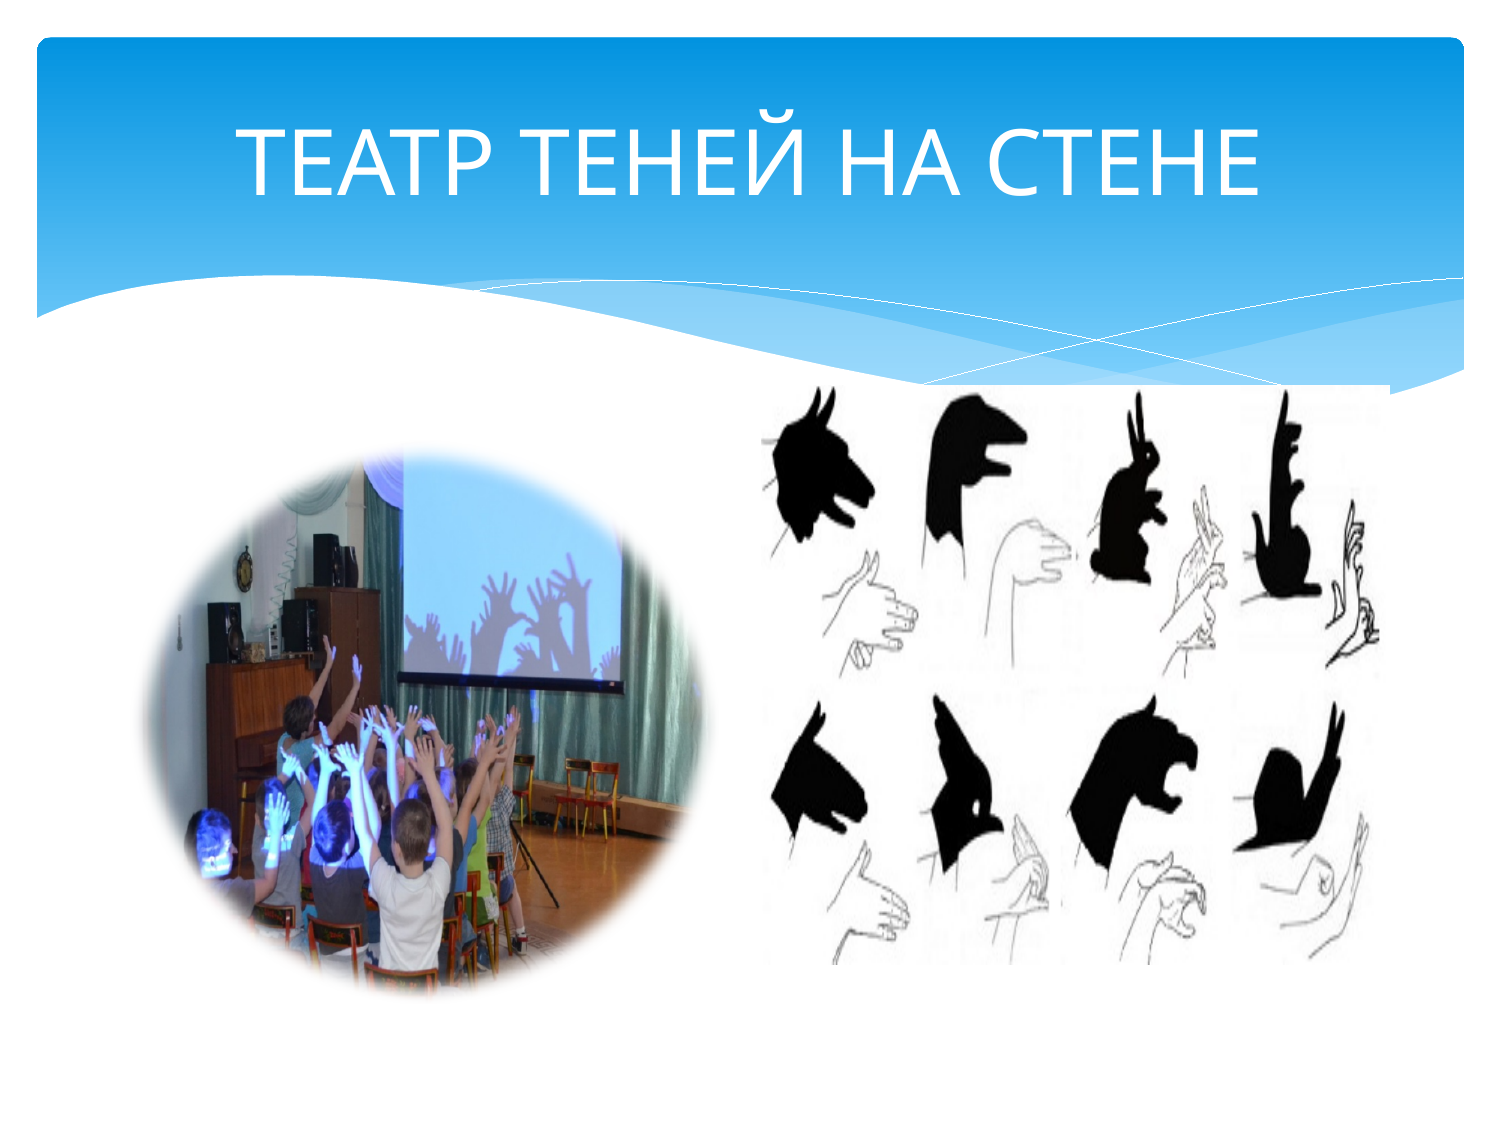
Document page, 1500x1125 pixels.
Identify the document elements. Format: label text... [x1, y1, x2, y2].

title ТЕАТР ТЕНЕЙ НА СТЕНЕ [75, 55, 1425, 261]
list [761, 385, 1390, 965]
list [129, 439, 720, 1006]
